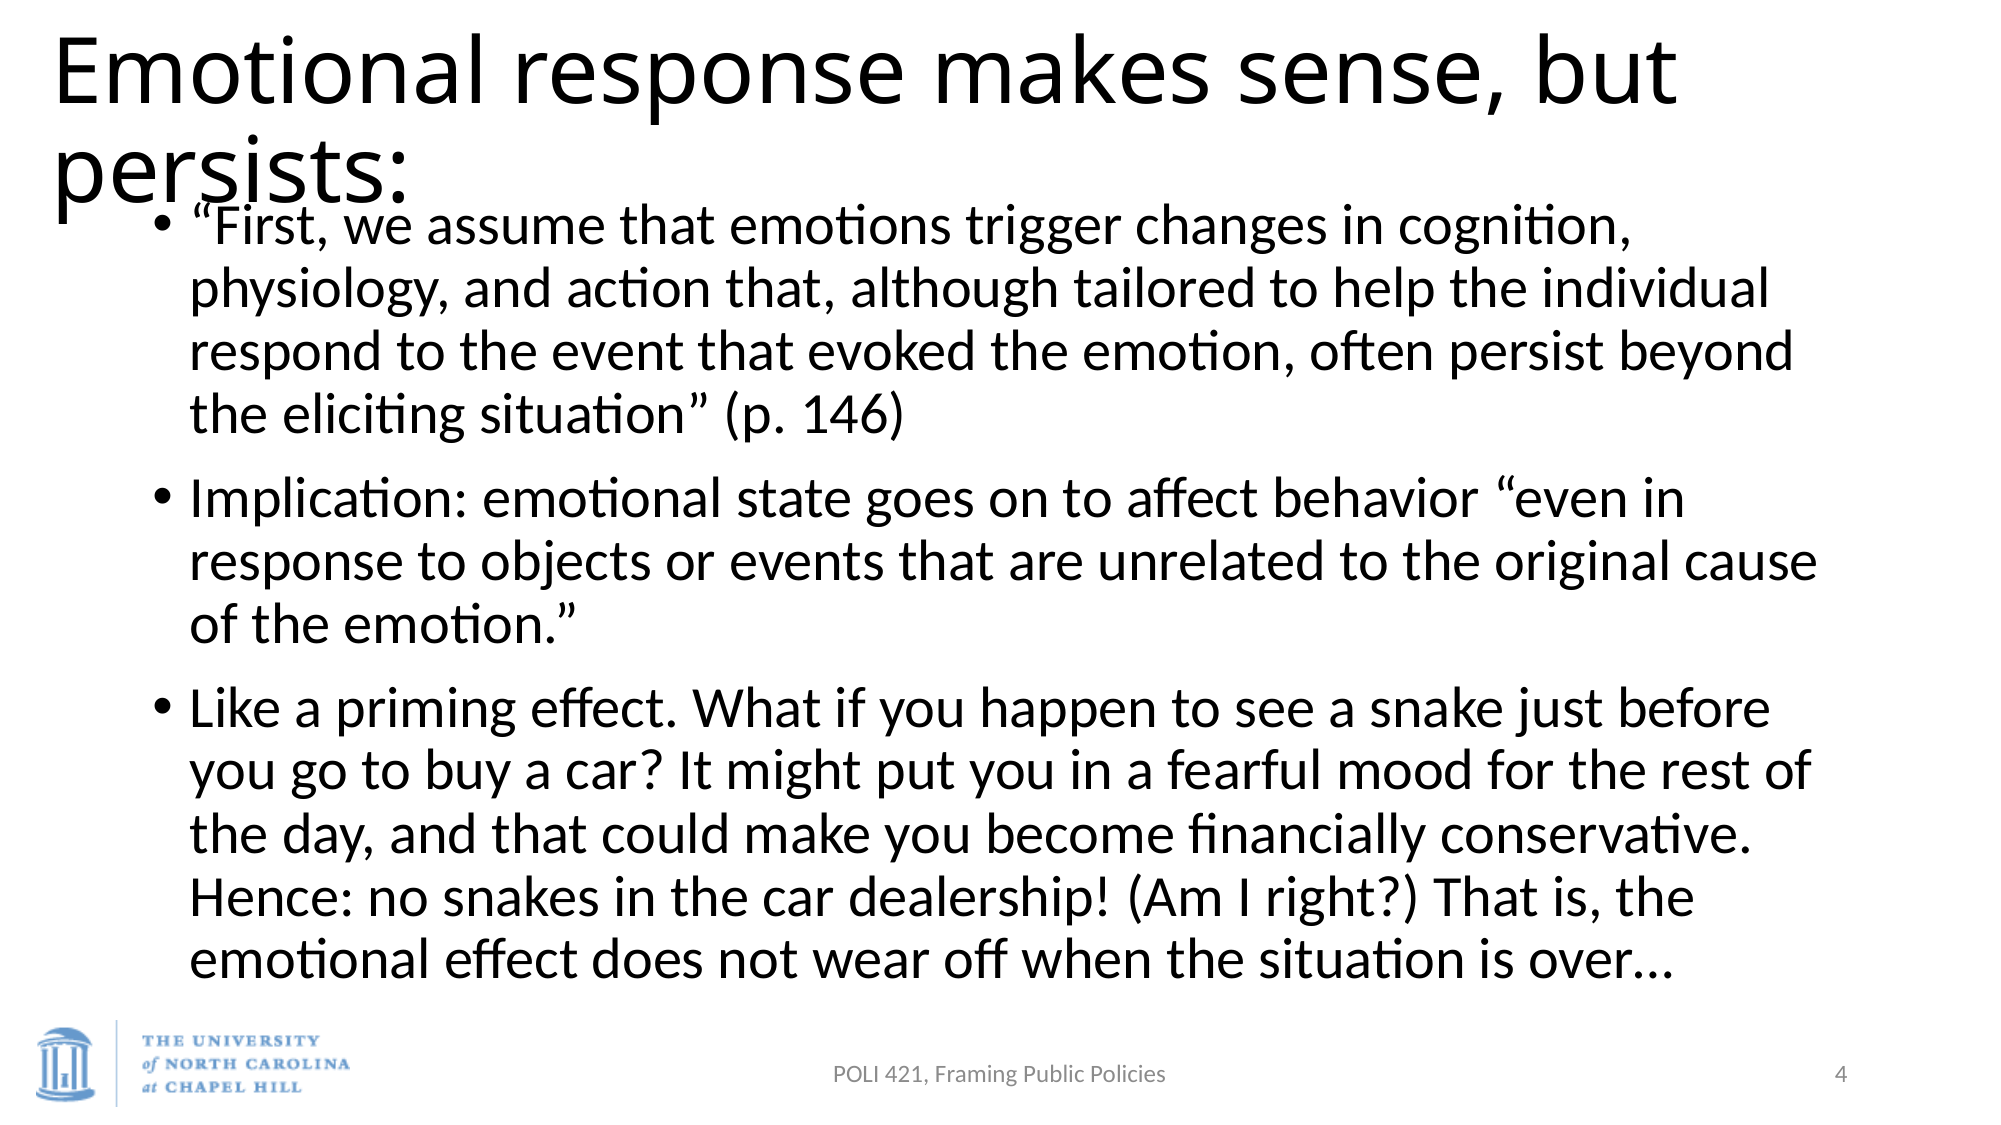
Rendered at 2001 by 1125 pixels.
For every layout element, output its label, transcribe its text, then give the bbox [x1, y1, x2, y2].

footer POLI 421, Framing Public Policies [662, 1042, 1338, 1103]
picture [36, 1020, 350, 1107]
slide_number 4 [1412, 1042, 1863, 1103]
title Emotional response makes sense, but persists: [36, 59, 1863, 187]
list “First, we assume that emotions trigger changes in cognition, physiology, and action that, although tailored to help the individual respond to the event that evoked the emotion, often persist beyond the eliciting situation” (p. 146) Implication: emotional state goes on to affect behavior “even in response to objects or events that are unrelated to the original cause of the emotion.” Like a priming effect. What if you happen to see a snake just before you go to buy a car? It might put you in a fearful mood for the rest of the day, and that could make you become financially conservative. Hence: no snakes in the car dealership! (Am I right?) That is, the emotional effect does not wear off when the situation is over… [137, 186, 1863, 964]
